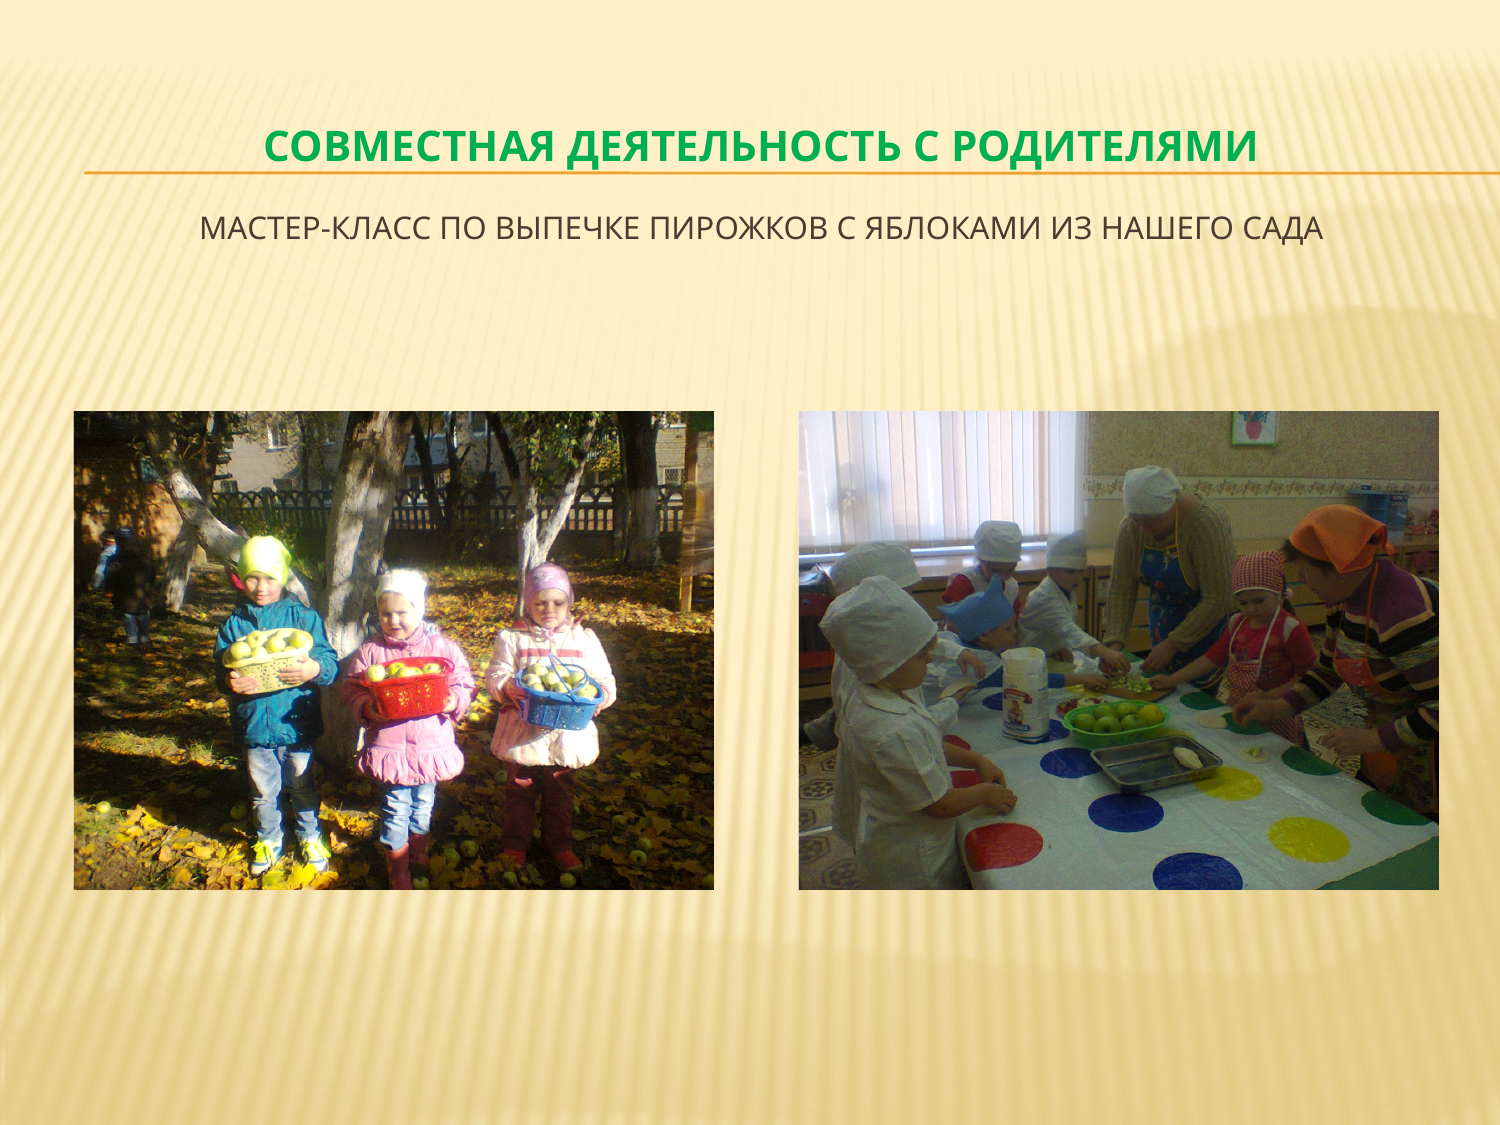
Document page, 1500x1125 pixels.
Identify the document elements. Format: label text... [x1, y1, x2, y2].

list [878, 329, 1359, 971]
picture [74, 411, 153, 890]
picture [799, 411, 878, 890]
picture [1359, 411, 1438, 890]
title Совместная деятельность с родителями Мастер-класс по выпечке пирожков с яблоками из нашего сада [49, 78, 1475, 291]
picture [634, 411, 713, 890]
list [153, 329, 634, 971]
